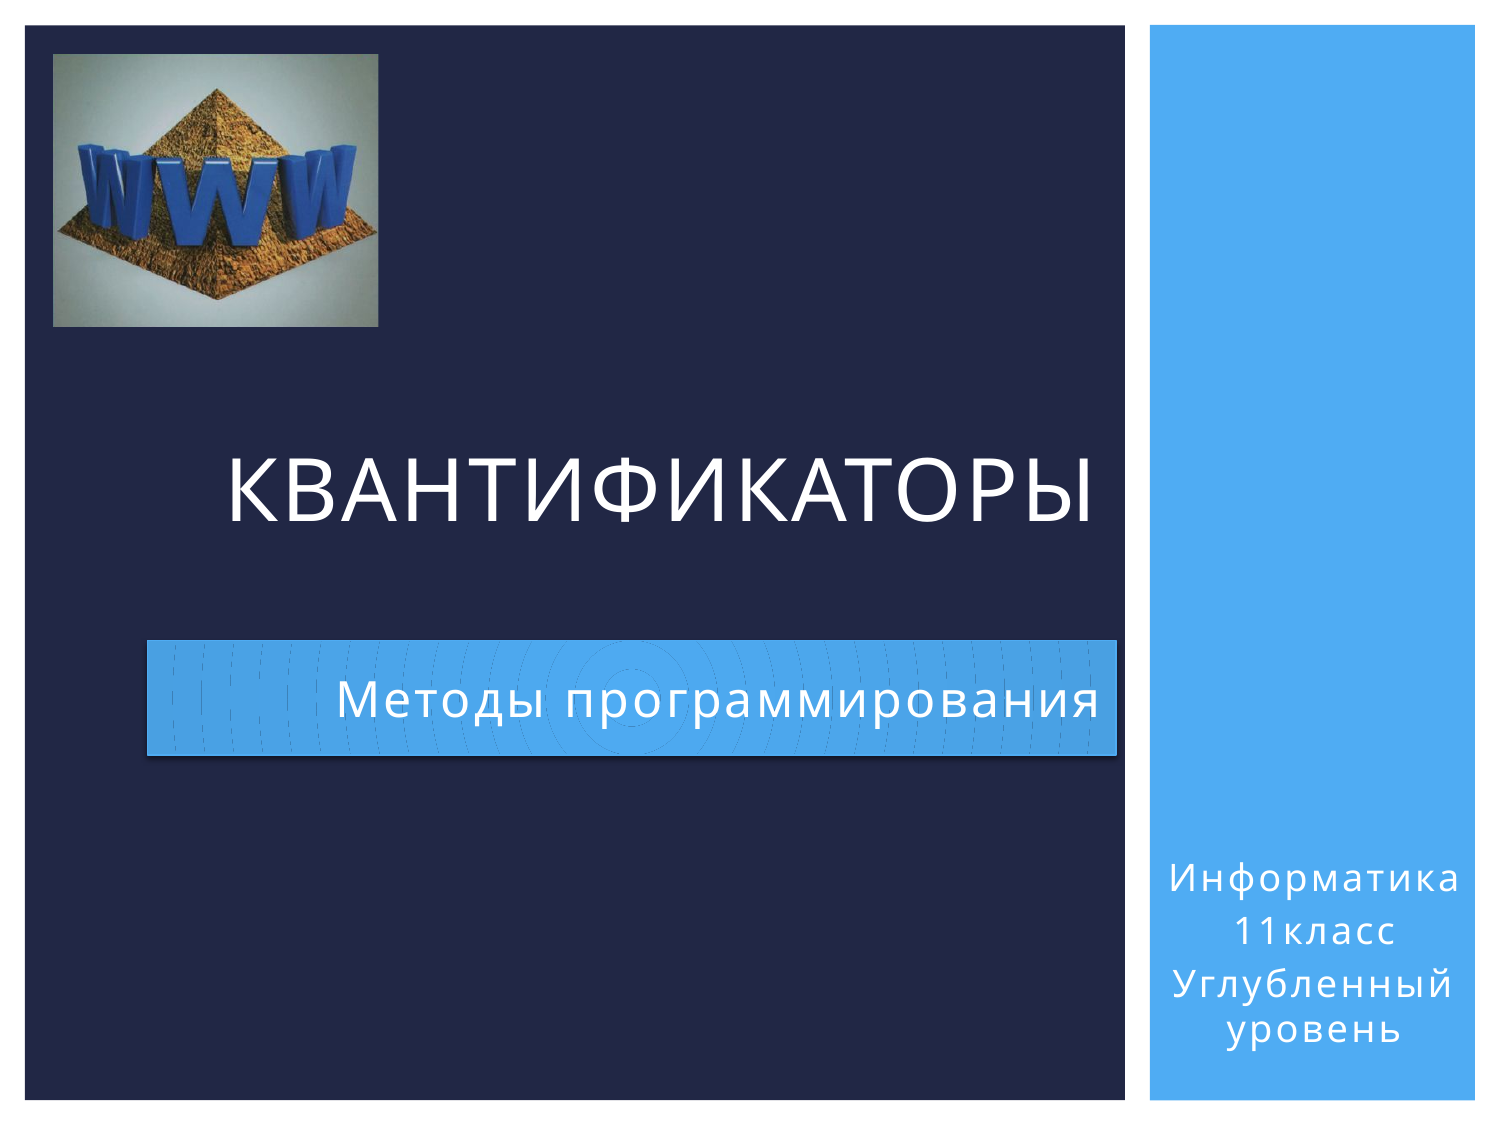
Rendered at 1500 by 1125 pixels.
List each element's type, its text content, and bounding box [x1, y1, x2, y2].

text_box Методы программирования [147, 640, 1117, 756]
title Квантификаторы [75, 336, 1113, 637]
subtitle Информатика 11класс Углубленный уровень [1151, 846, 1477, 1096]
picture [52, 54, 379, 327]
